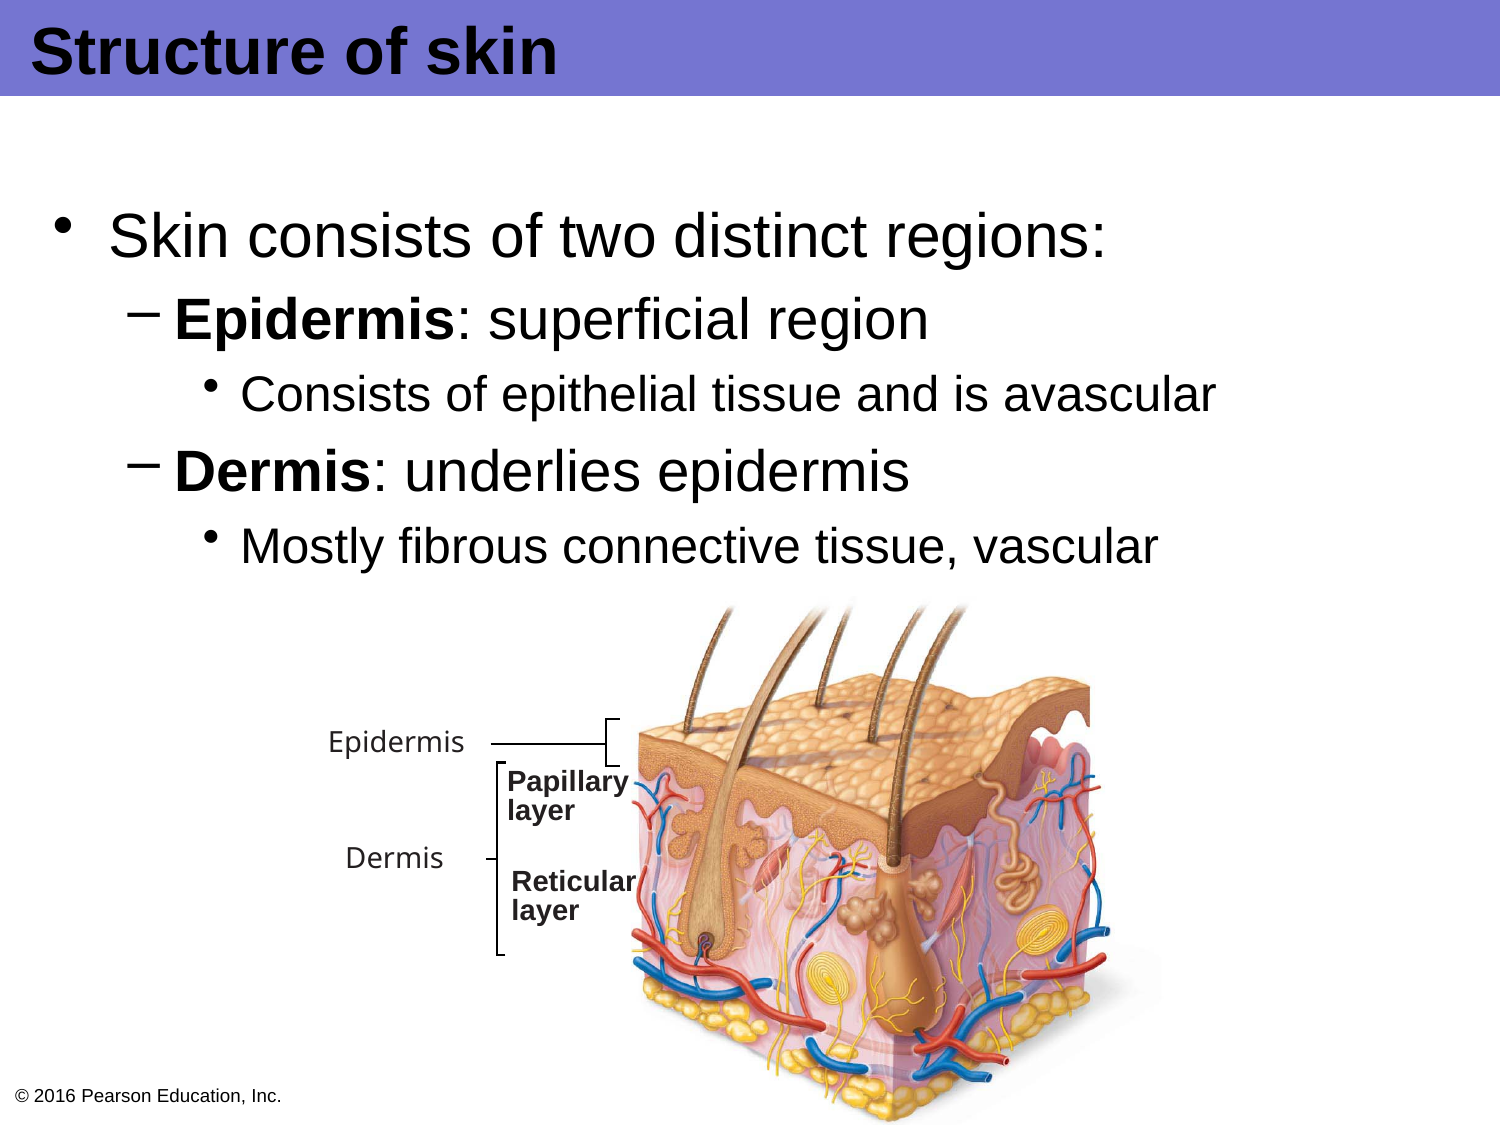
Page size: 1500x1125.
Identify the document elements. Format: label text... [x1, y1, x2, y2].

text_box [486, 770, 506, 956]
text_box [490, 719, 621, 767]
picture [453, 596, 1319, 1125]
title Structure of skin [0, 0, 1500, 96]
footer © 2016 Pearson Education, Inc. [0, 1065, 448, 1125]
text_box Epidermis [327, 722, 448, 758]
text_box Dermis [345, 838, 448, 875]
list Skin consists of two distinct regions: Epidermis: superficial region Consists of epithelial tissue and is avascular Dermis: underlies epidermis Mostly fibrous connective tissue, vascular [37, 187, 1463, 1066]
